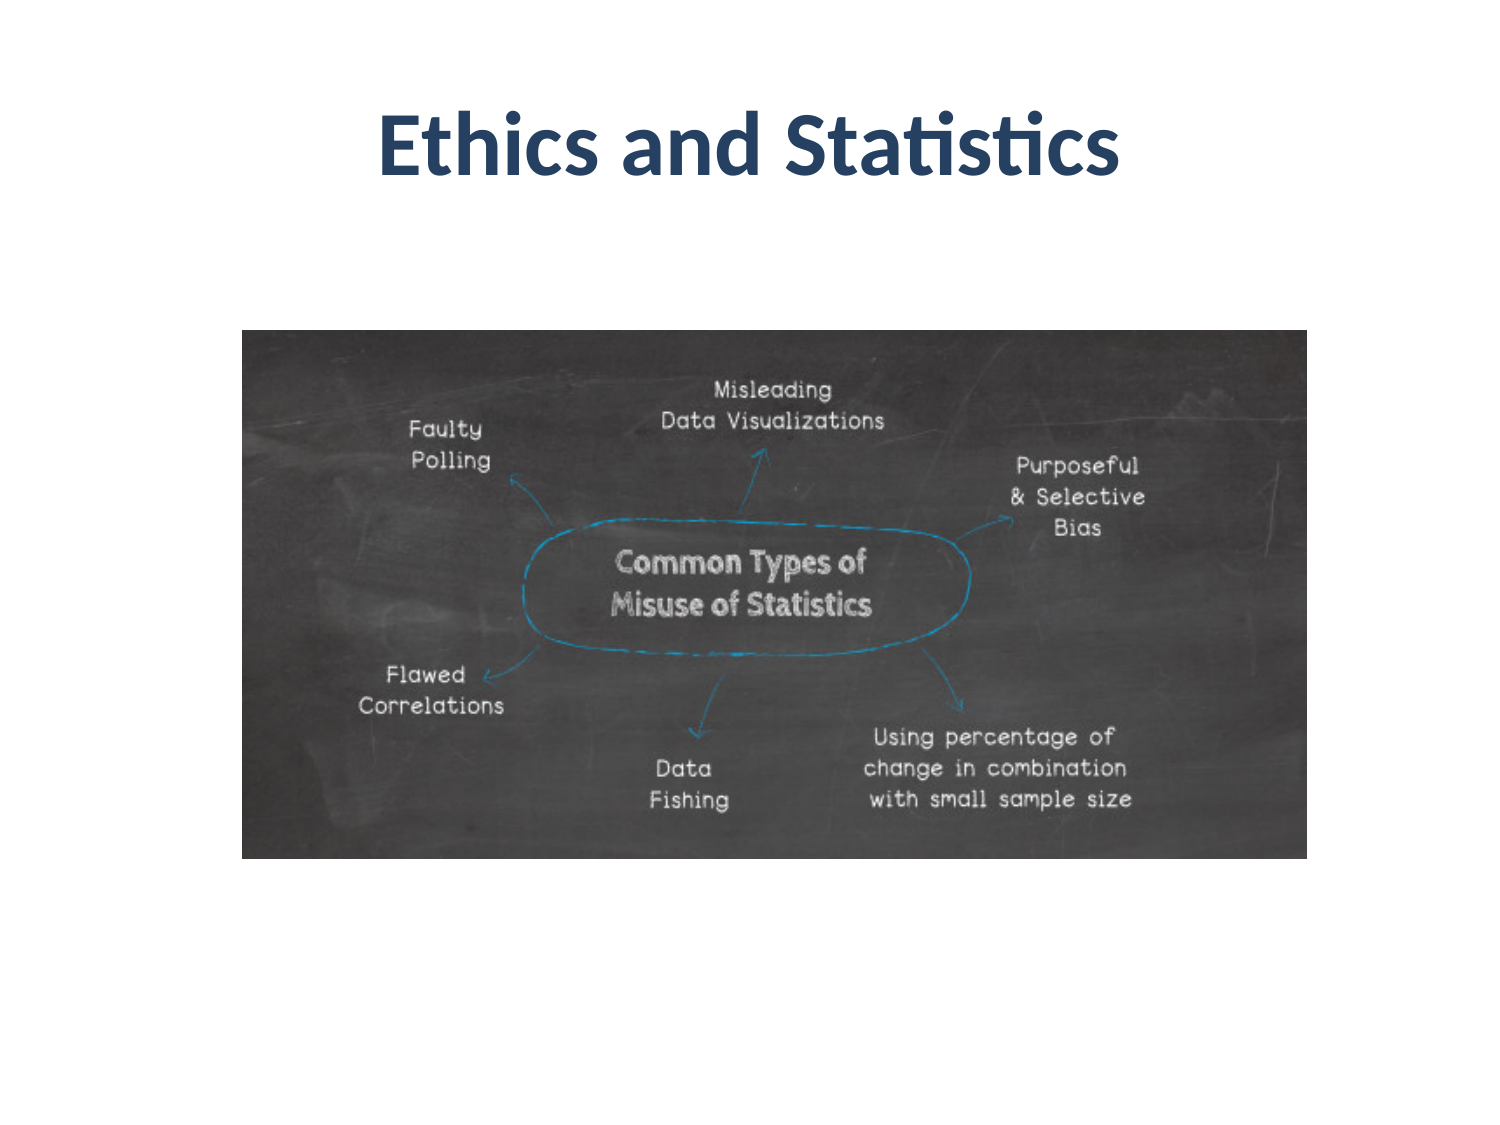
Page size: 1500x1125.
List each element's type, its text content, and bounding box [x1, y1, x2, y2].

picture [242, 330, 1307, 860]
title Ethics and Statistics [75, 45, 1425, 233]
